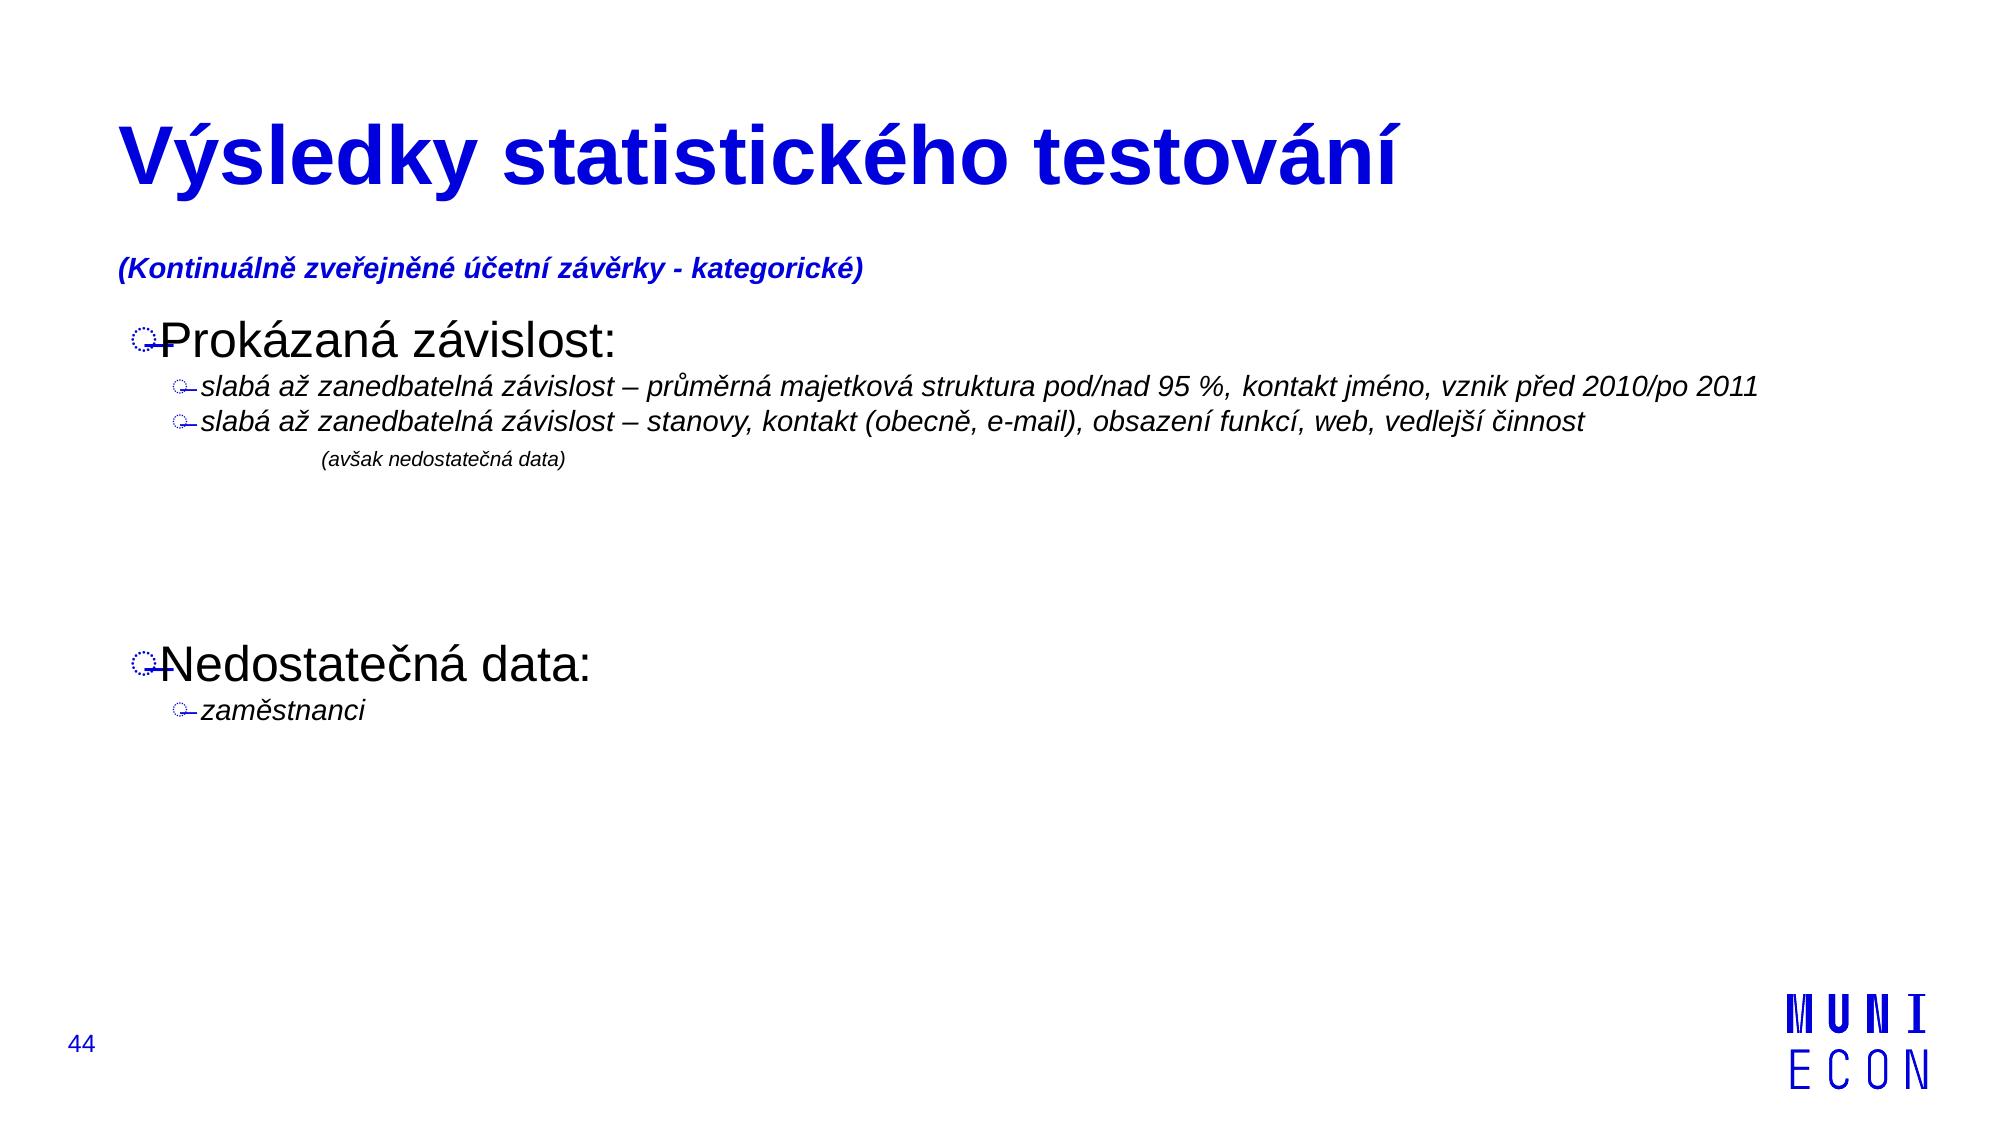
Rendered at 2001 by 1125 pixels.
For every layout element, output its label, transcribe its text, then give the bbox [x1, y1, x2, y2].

slide_number 44 [67, 1021, 110, 1063]
list Prokázaná závislost: slabá až zanedbatelná závislost – průměrná majetková struktura pod/nad 95 %, kontakt jméno, vznik před 2010/po 2011 slabá až zanedbatelná závislost – stanovy, kontakt (obecně, e-mail), obsazení funkcí, web, vedlejší činnost (avšak nedostatečná data) Nedostatečná data: zaměstnanci [118, 277, 1883, 957]
title Výsledky statistického testování (Kontinuálně zveřejněné účetní závěrky - kategorické) [118, 118, 1883, 193]
